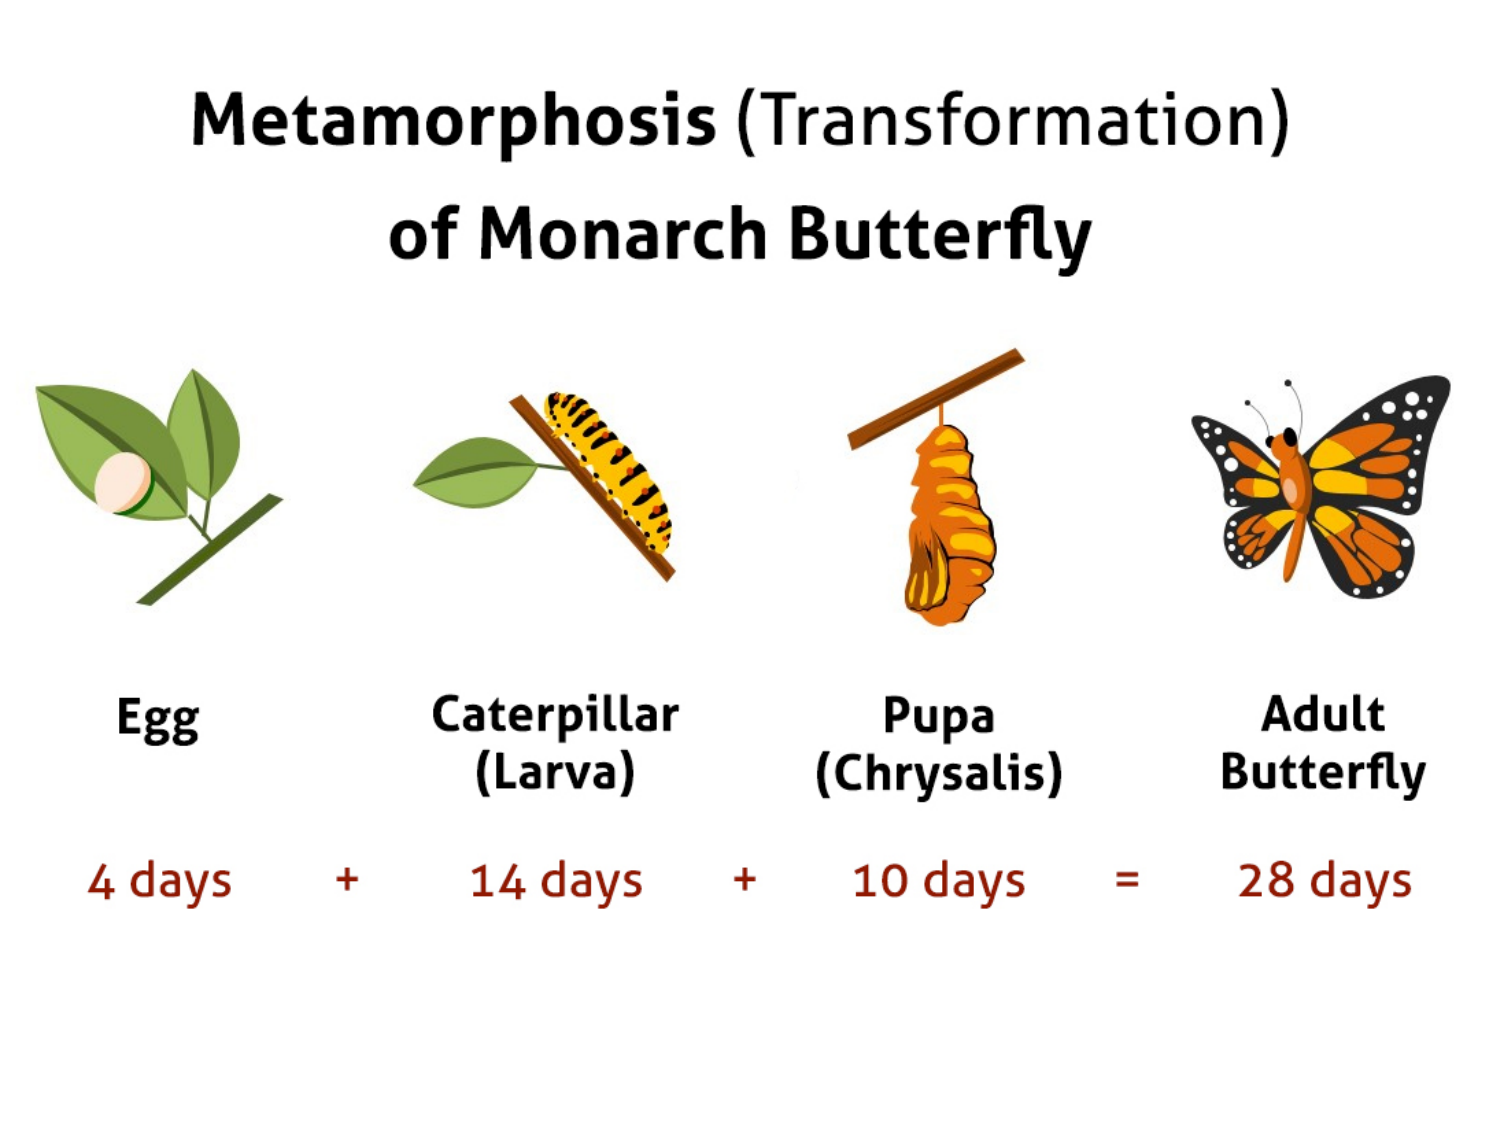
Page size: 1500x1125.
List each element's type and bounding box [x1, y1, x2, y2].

picture [0, 86, 1500, 829]
picture [51, 834, 268, 932]
picture [292, 834, 679, 932]
picture [698, 834, 1191, 932]
picture [1201, 834, 1450, 932]
